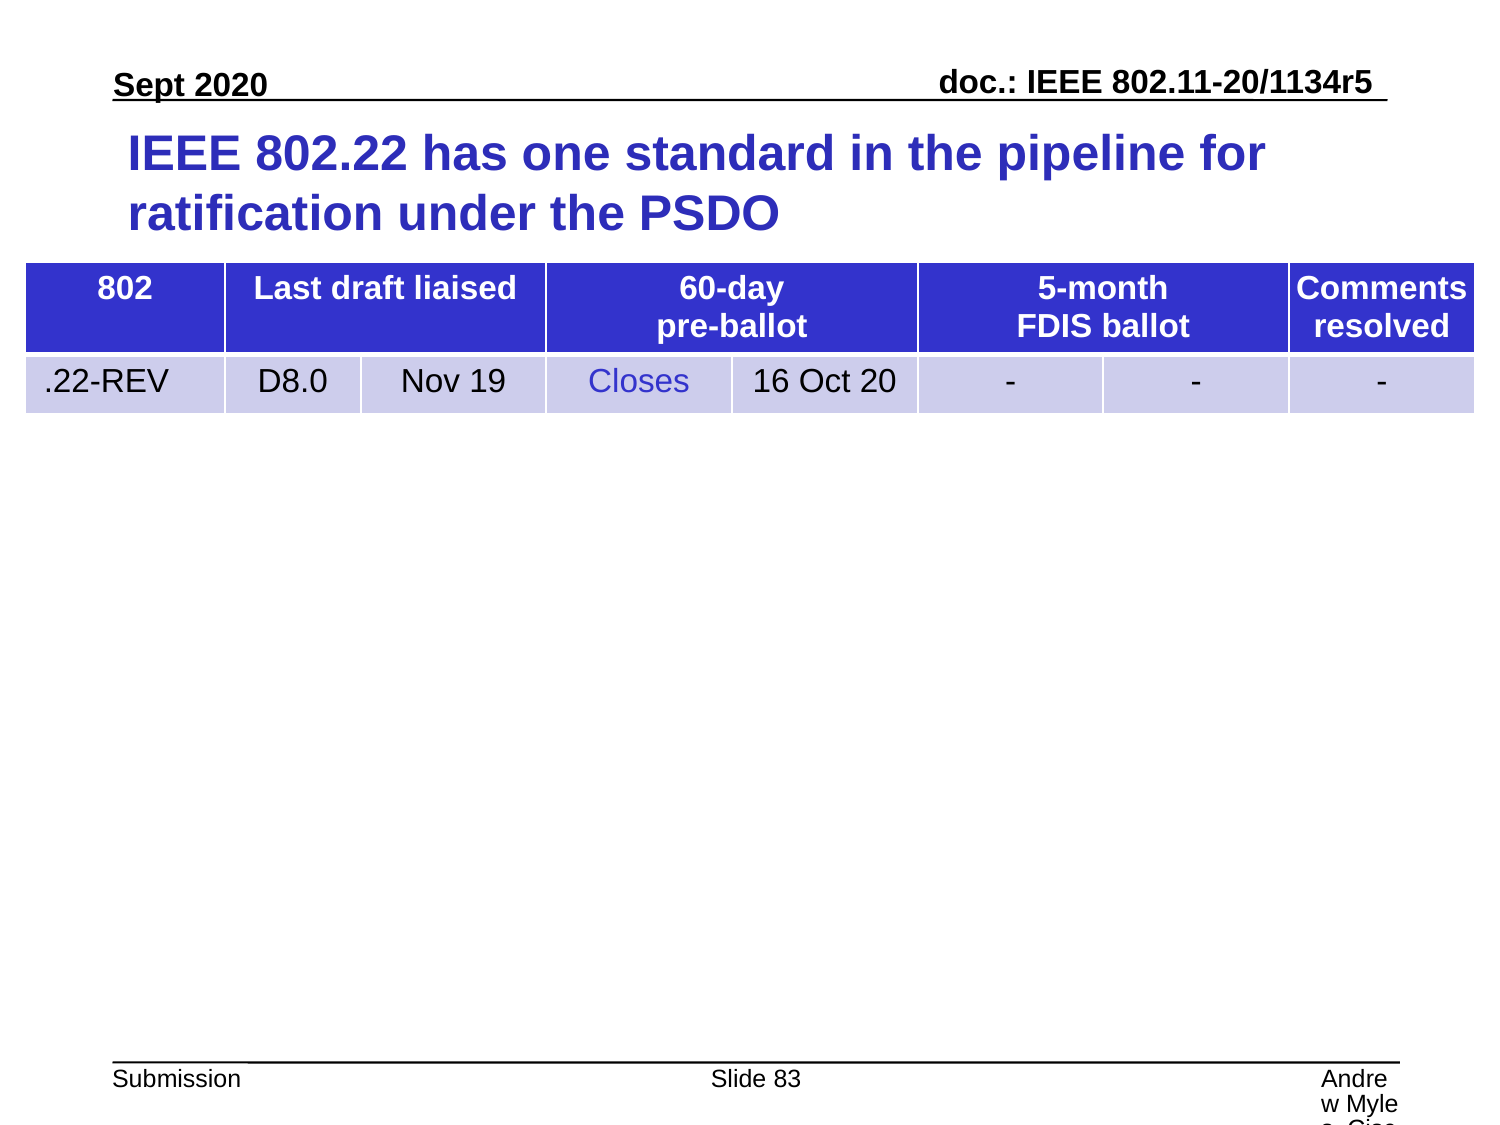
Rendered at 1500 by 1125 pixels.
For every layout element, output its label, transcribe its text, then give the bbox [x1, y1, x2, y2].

table_cell Nov 19 [362, 357, 545, 413]
table_header Last draft liaised [226, 263, 545, 352]
table_cell D8.0 [226, 357, 360, 413]
slide_number Slide 83 [709, 1061, 803, 1093]
footer Andrew Myles, Cisco [1320, 1061, 1402, 1093]
table_header 5-month FDIS ballot [919, 263, 1288, 352]
table_cell .22-REV [26, 357, 224, 413]
table_cell - [919, 357, 1102, 413]
table_header 60-day pre-ballot [547, 263, 917, 352]
table_cell - [1290, 357, 1474, 413]
table_header Comments resolved [1290, 263, 1474, 352]
table_cell - [1104, 357, 1288, 413]
table_cell 16 Oct 20 [733, 357, 917, 413]
table_cell Closes [547, 357, 731, 413]
table_header 802 [26, 263, 224, 352]
title IEEE 802.22 has one standard in the pipeline for ratification under the PSDO [112, 112, 1388, 262]
